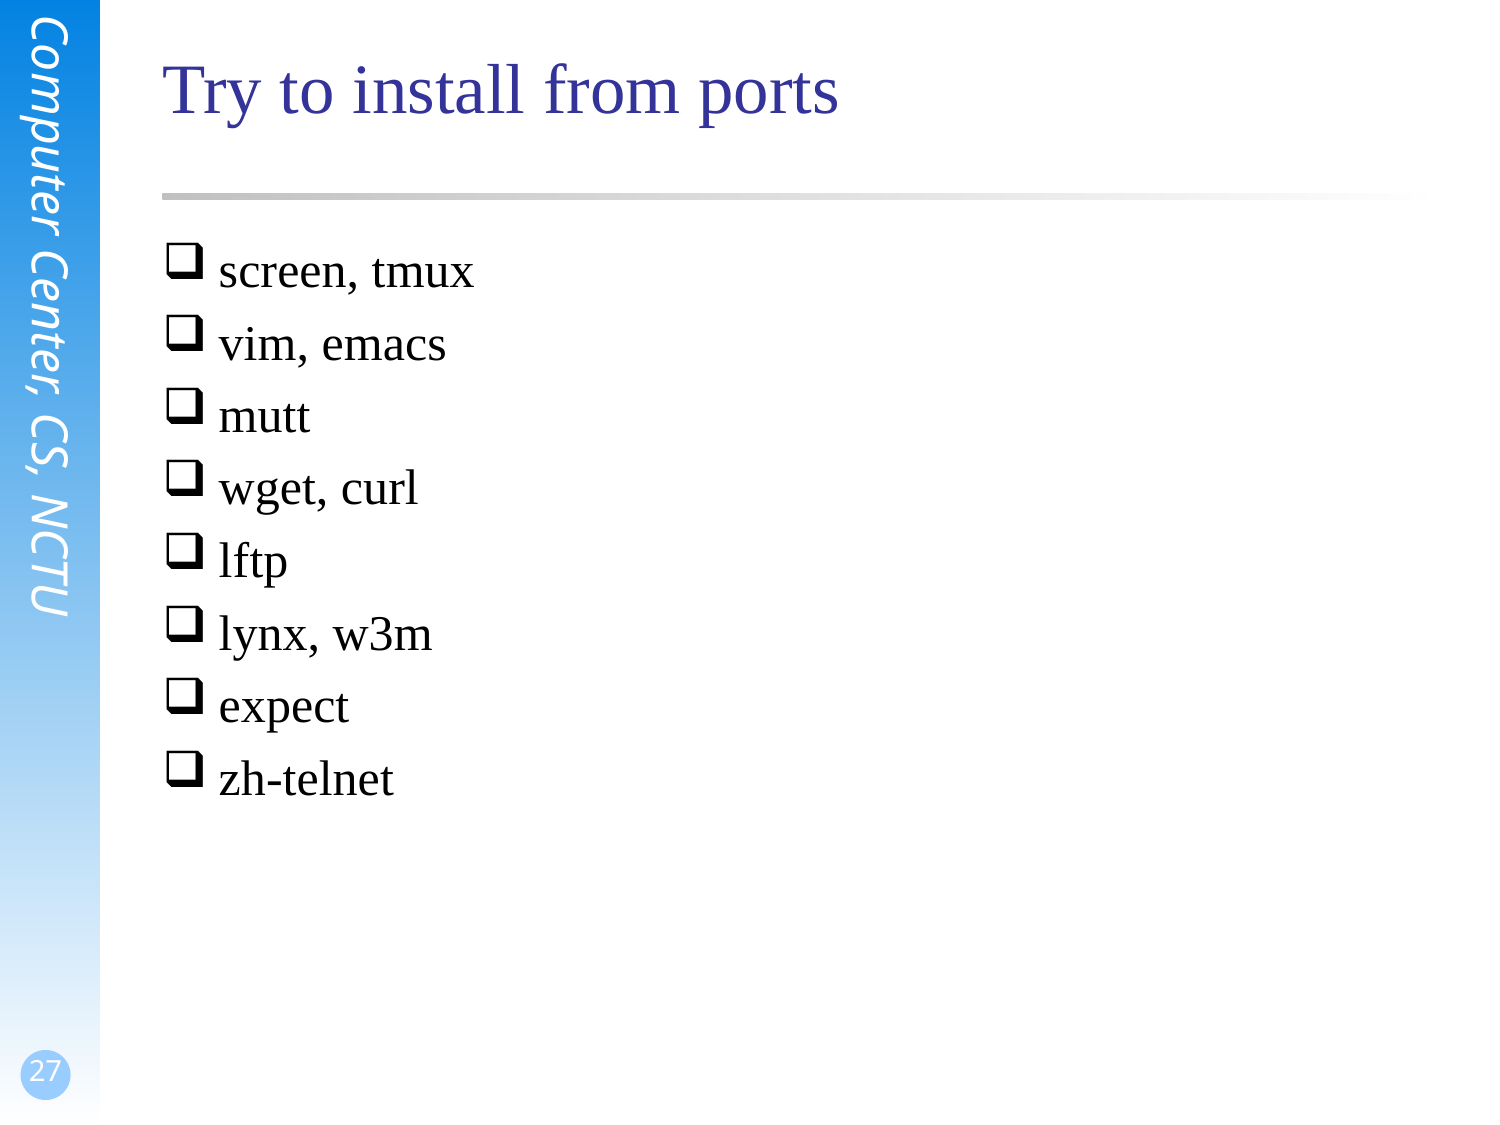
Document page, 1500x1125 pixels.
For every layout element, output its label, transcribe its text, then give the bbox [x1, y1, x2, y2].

list screen, tmux vim, emacs mutt wget, curl lftp lynx, w3m expect zh-telnet [162, 237, 1438, 1000]
title Try to install from ports [162, 42, 1438, 231]
